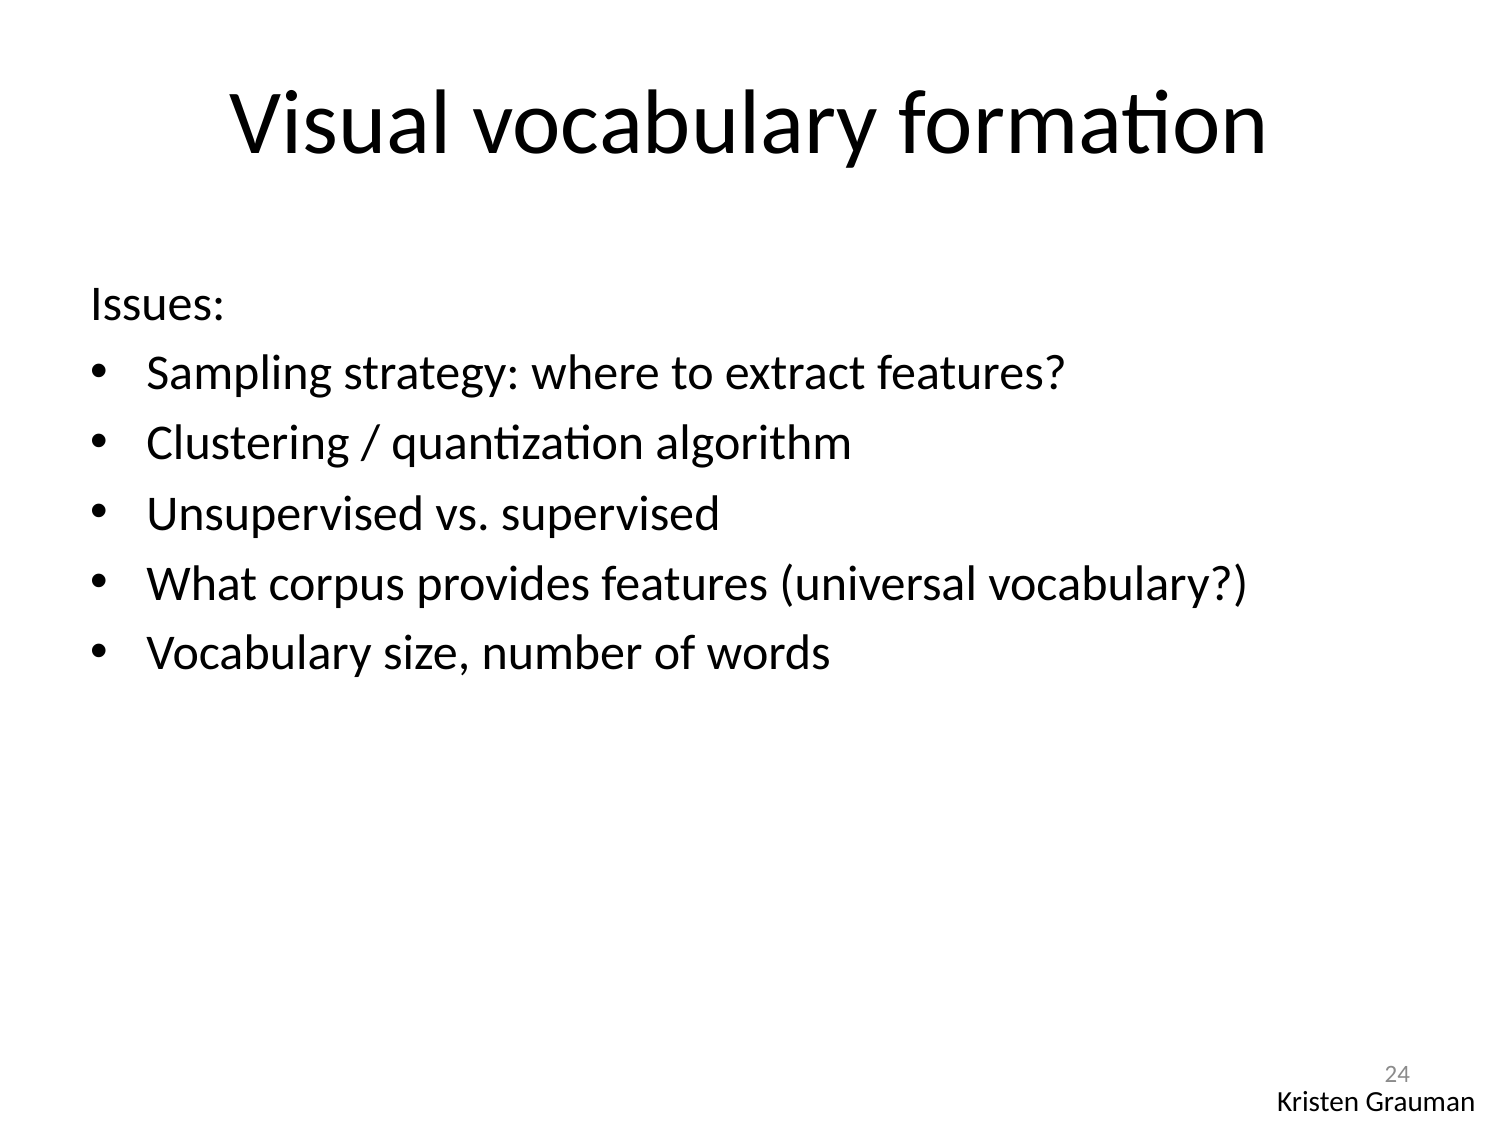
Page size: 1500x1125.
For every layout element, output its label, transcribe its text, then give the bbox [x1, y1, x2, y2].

text_box Kristen Grauman [1262, 1074, 1500, 1125]
slide_number 24 [1074, 1042, 1425, 1103]
list Issues: Sampling strategy: where to extract features? Clustering / quantization algorithm Unsupervised vs. supervised What corpus provides features (universal vocabulary?) Vocabulary size, number of words [75, 262, 1425, 1005]
title Visual vocabulary formation [75, 23, 1425, 211]
